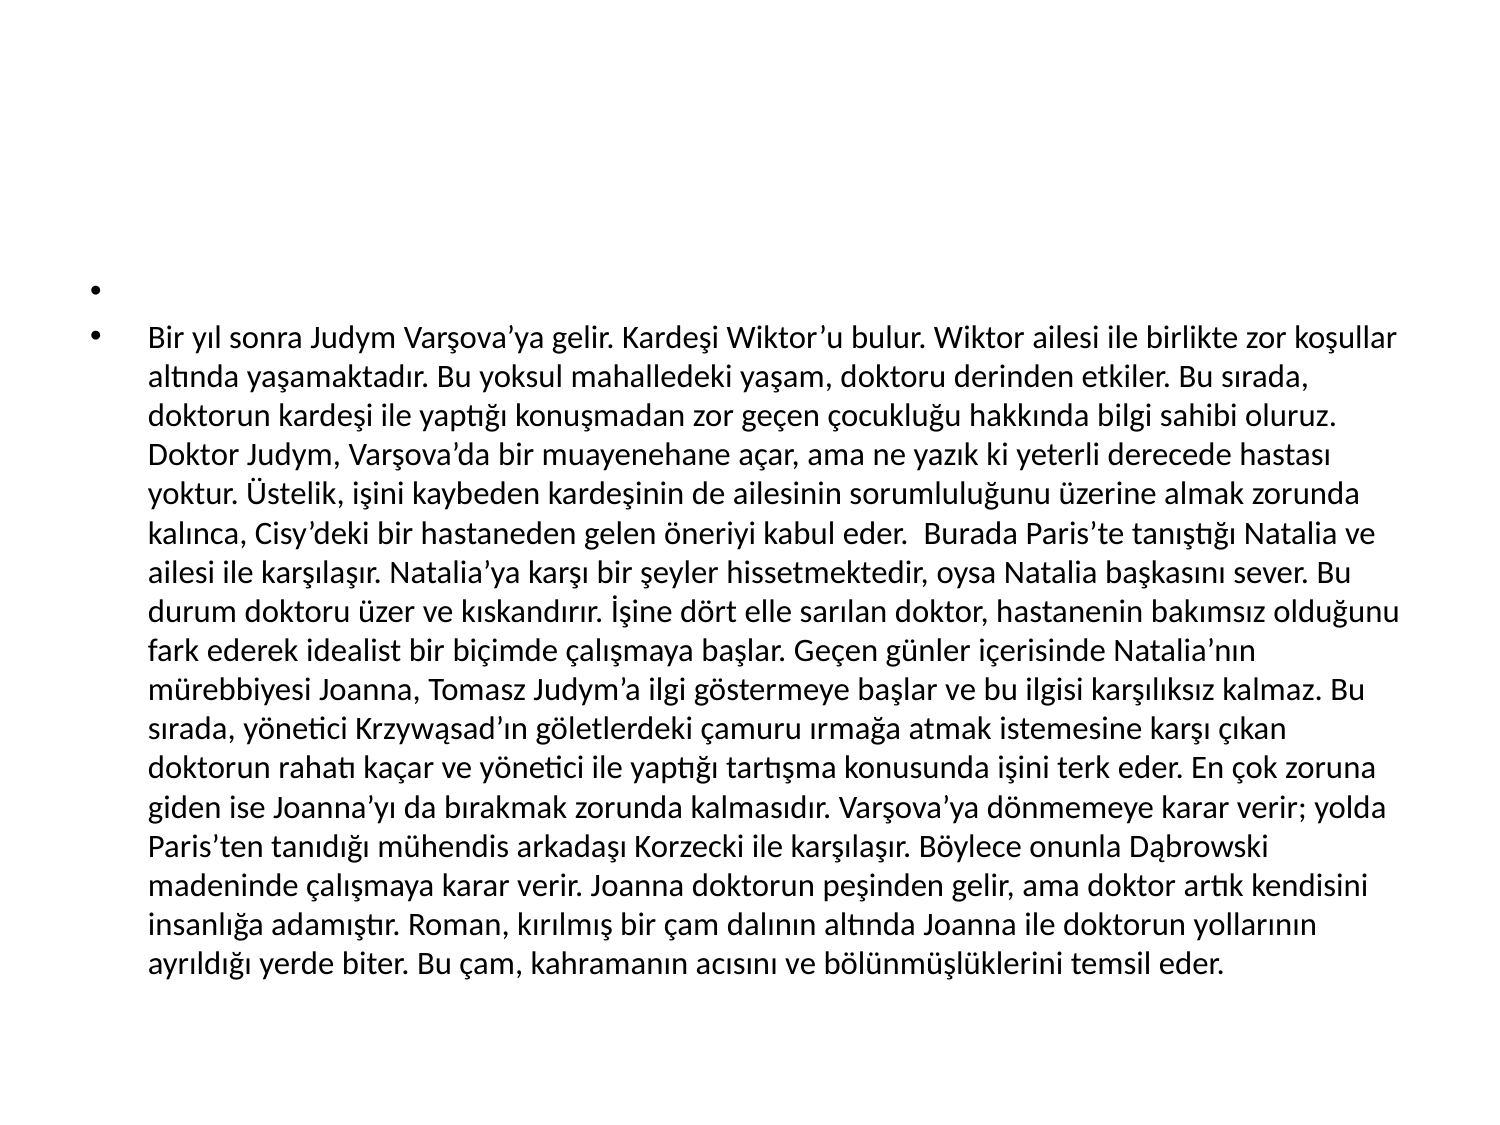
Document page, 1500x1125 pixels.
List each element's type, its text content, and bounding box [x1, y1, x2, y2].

list Bir yıl sonra Judym Varşova’ya gelir. Kardeşi Wiktor’u bulur. Wiktor ailesi ile birlikte zor koşullar altında yaşamaktadır. Bu yoksul mahalledeki yaşam, doktoru derinden etkiler. Bu sırada, doktorun kardeşi ile yaptığı konuşmadan zor geçen çocukluğu hakkında bilgi sahibi oluruz. Doktor Judym, Varşova’da bir muayenehane açar, ama ne yazık ki yeterli derecede hastası yoktur. Üstelik, işini kaybeden kardeşinin de ailesinin sorumluluğunu üzerine almak zorunda kalınca, Cisy’deki bir hastaneden gelen öneriyi kabul eder. Burada Paris’te tanıştığı Natalia ve ailesi ile karşılaşır. Natalia’ya karşı bir şeyler hissetmektedir, oysa Natalia başkasını sever. Bu durum doktoru üzer ve kıskandırır. İşine dört elle sarılan doktor, hastanenin bakımsız olduğunu fark ederek idealist bir biçimde çalışmaya başlar. Geçen günler içerisinde Natalia’nın mürebbiyesi Joanna, Tomasz Judym’a ilgi göstermeye başlar ve bu ilgisi karşılıksız kalmaz. Bu sırada, yönetici Krzywąsad’ın göletlerdeki çamuru ırmağa atmak istemesine karşı çıkan doktorun rahatı kaçar ve yönetici ile yaptığı tartışma konusunda işini terk eder. En çok zoruna giden ise Joanna’yı da bırakmak zorunda kalmasıdır. Varşova’ya dönmemeye karar verir; yolda Paris’ten tanıdığı mühendis arkadaşı Korzecki ile karşılaşır. Böylece onunla Dąbrowski madeninde çalışmaya karar verir. Joanna doktorun peşinden gelir, ama doktor artık kendisini insanlığa adamıştır. Roman, kırılmış bir çam dalının altında Joanna ile doktorun yollarının ayrıldığı yerde biter. Bu çam, kahramanın acısını ve bölünmüşlüklerini temsil eder. [75, 262, 1425, 1005]
